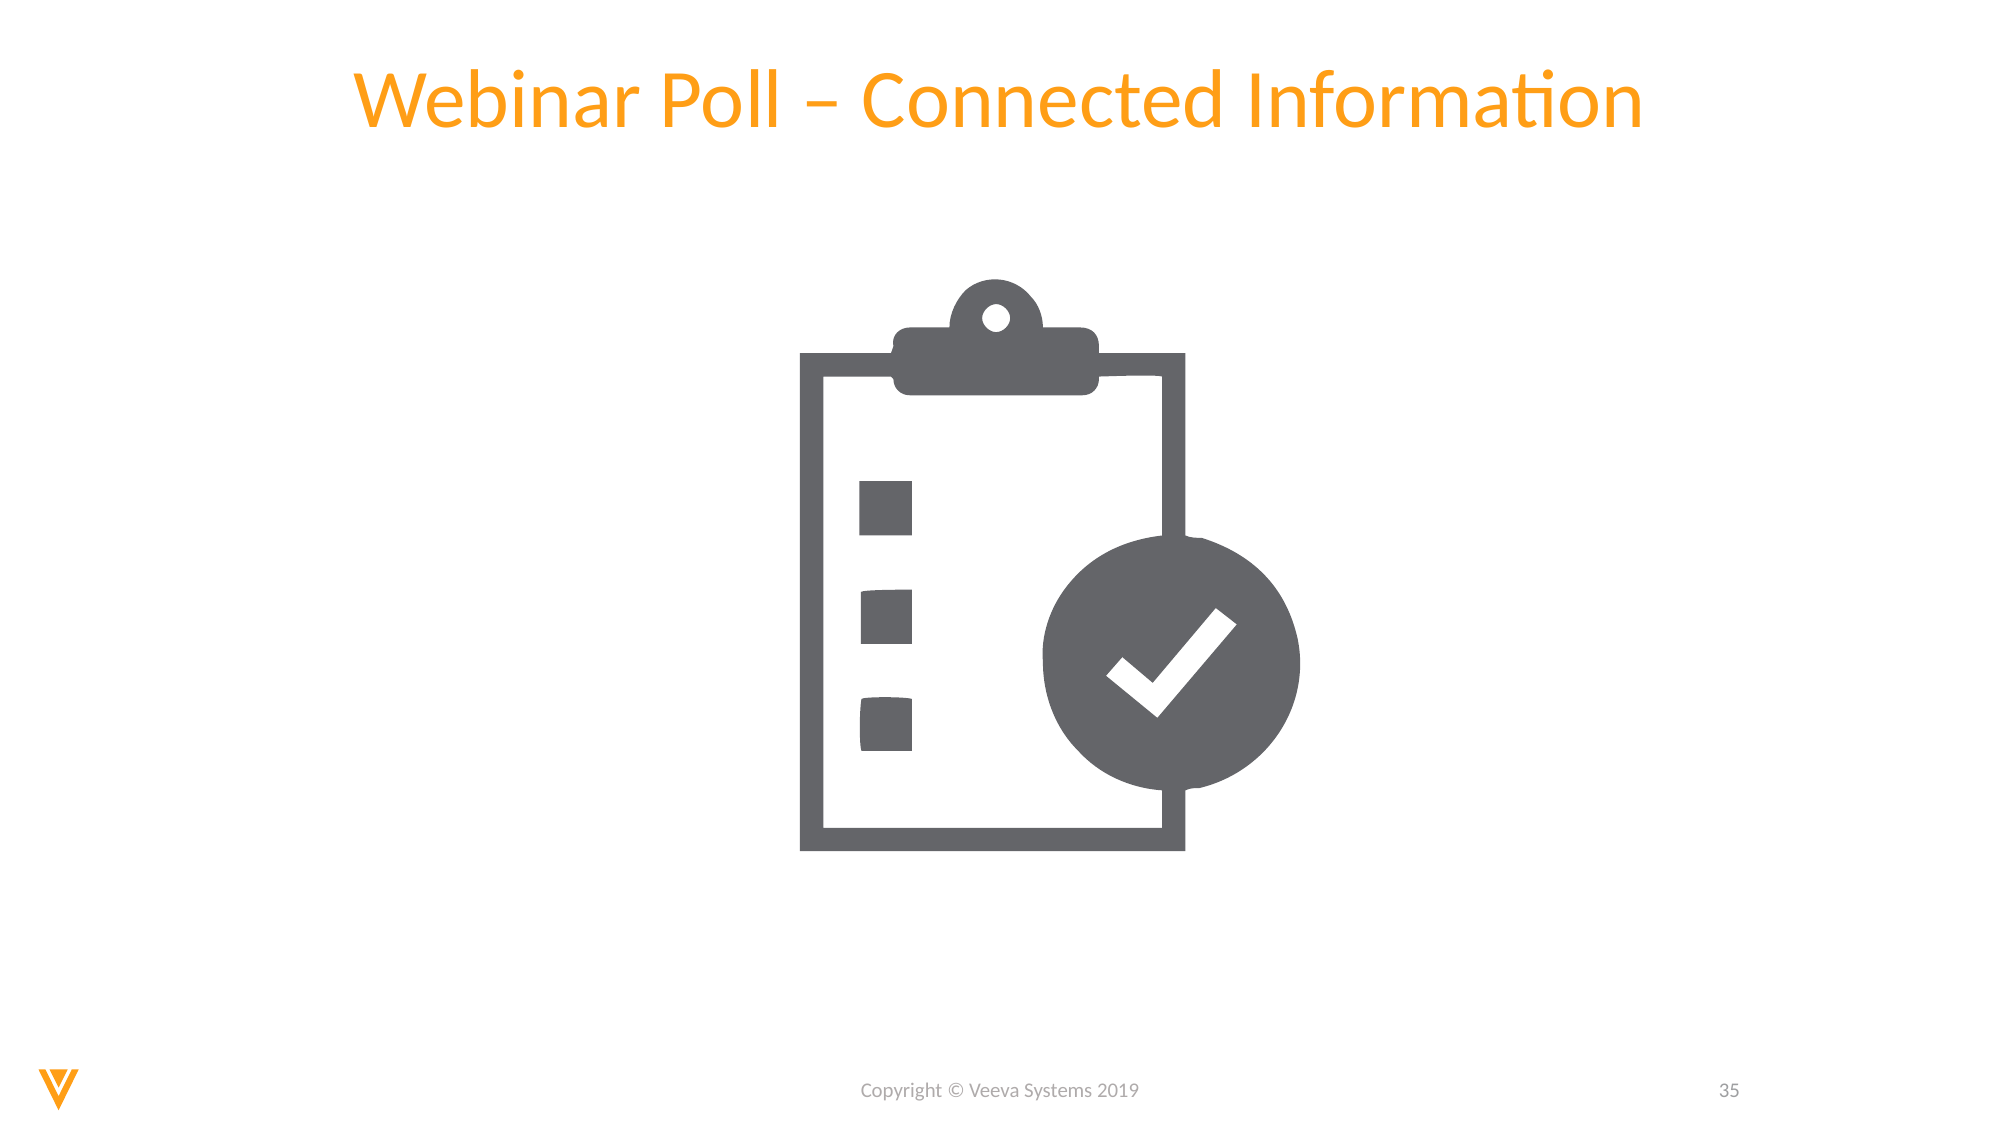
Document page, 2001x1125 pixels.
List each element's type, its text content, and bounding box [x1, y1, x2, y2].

title Webinar Poll – Connected Information [45, 15, 1955, 197]
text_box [799, 273, 1312, 852]
